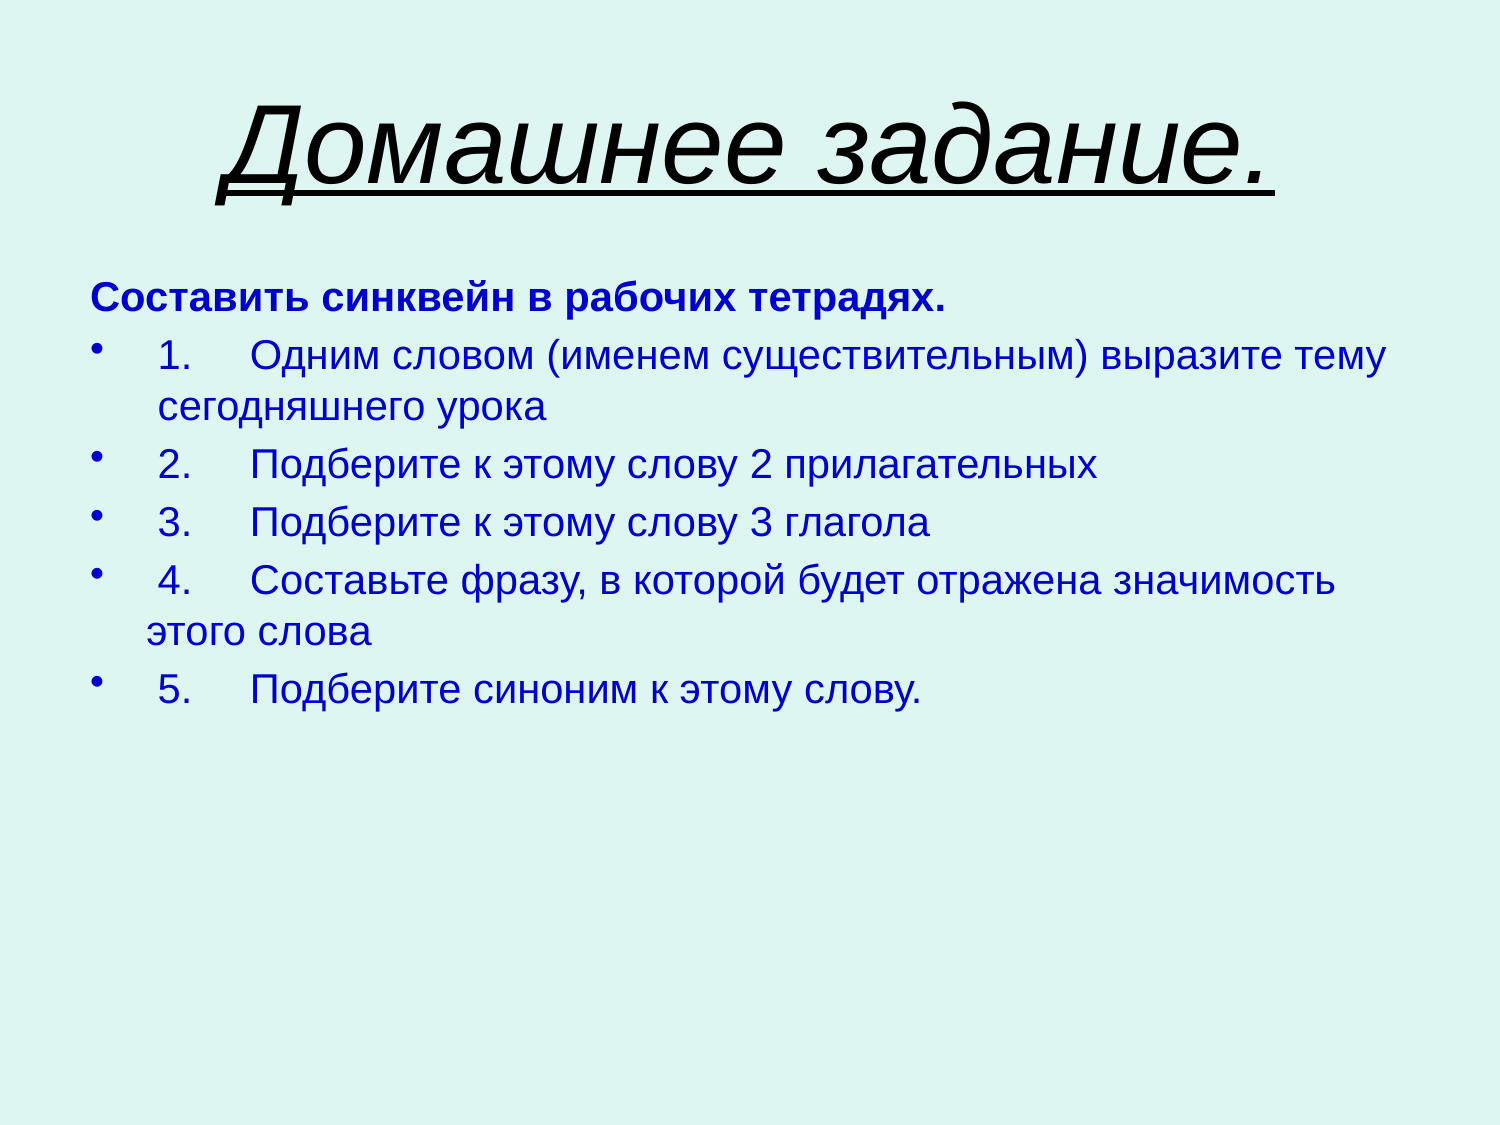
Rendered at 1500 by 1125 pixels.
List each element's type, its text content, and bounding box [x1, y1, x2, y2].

title Домашнее задание. [74, 44, 1426, 233]
list Составить синквейн в рабочих тетрадях. 1. Одним словом (именем существительным) выразите тему сегодняшнего урока 2. Подберите к этому слову 2 прилагательных 3. Подберите к этому слову 3 глагола 4. Составьте фразу, в которой будет отражена значимость этого слова 5. Подберите синоним к этому слову. [74, 262, 1426, 1006]
